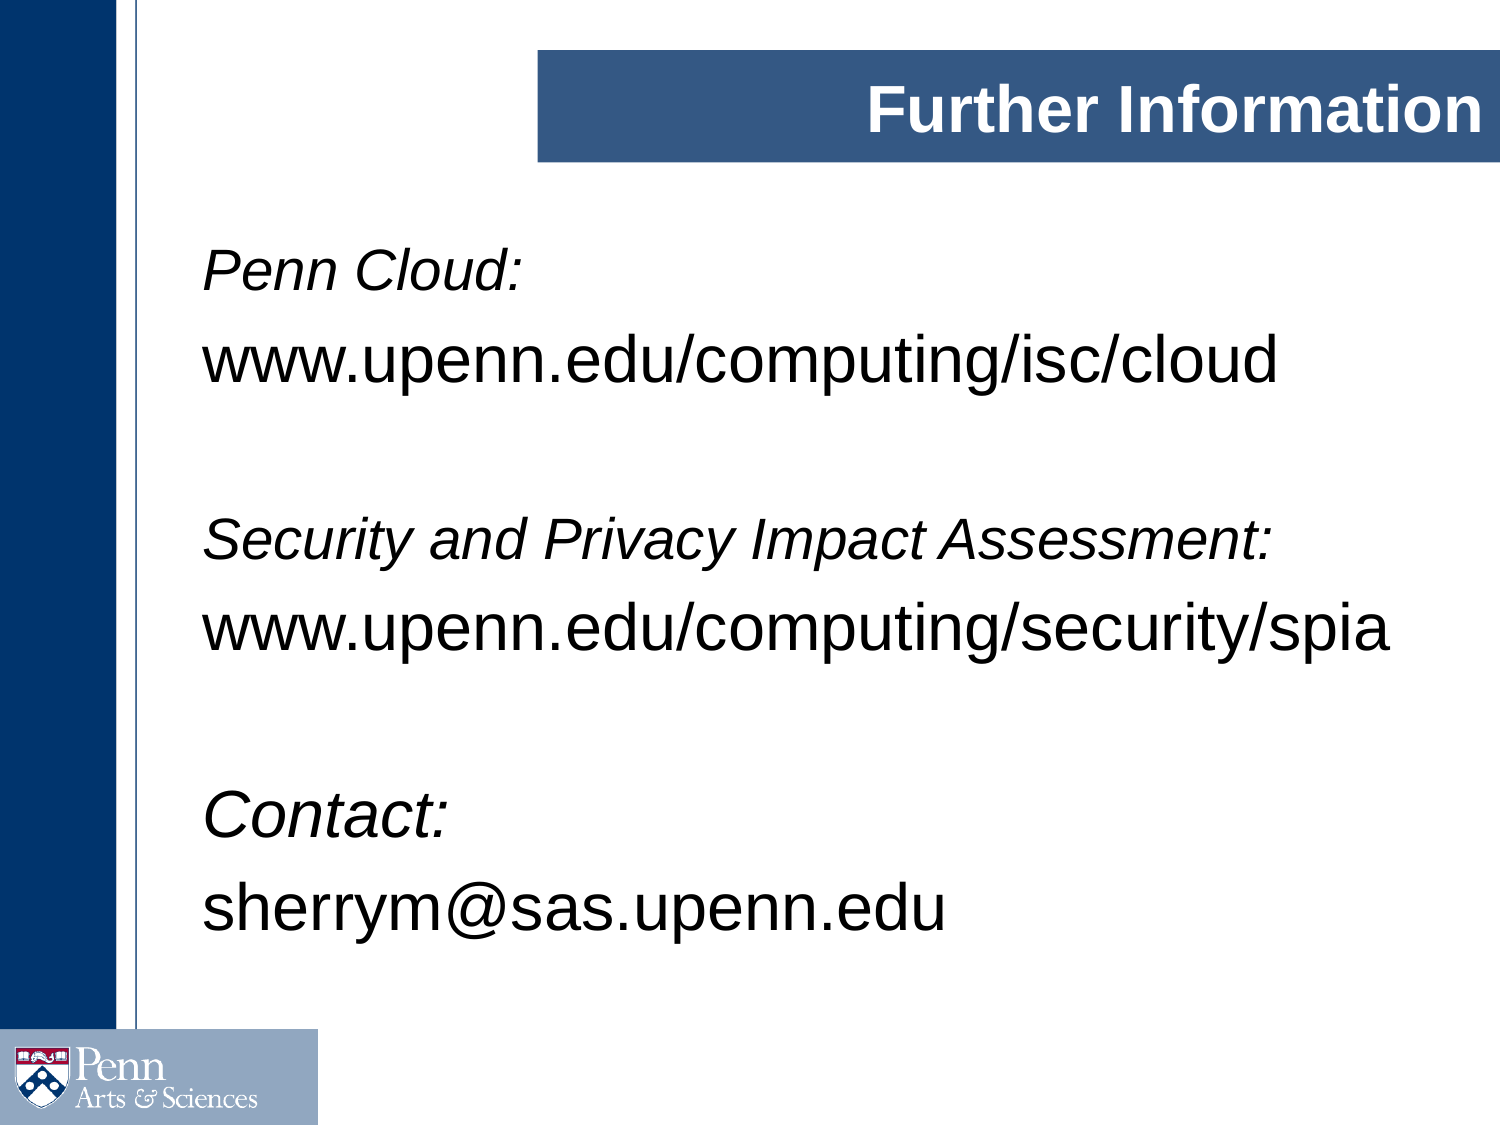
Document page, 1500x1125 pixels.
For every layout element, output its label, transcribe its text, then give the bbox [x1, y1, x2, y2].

picture [0, 0, 318, 1125]
list Penn Cloud: www.upenn.edu/computing/isc/cloud Security and Privacy Impact Assessment: www.upenn.edu/computing/security/spia Contact: sherrym@sas.upenn.edu [187, 224, 1450, 968]
title Further Information [537, 50, 1500, 163]
